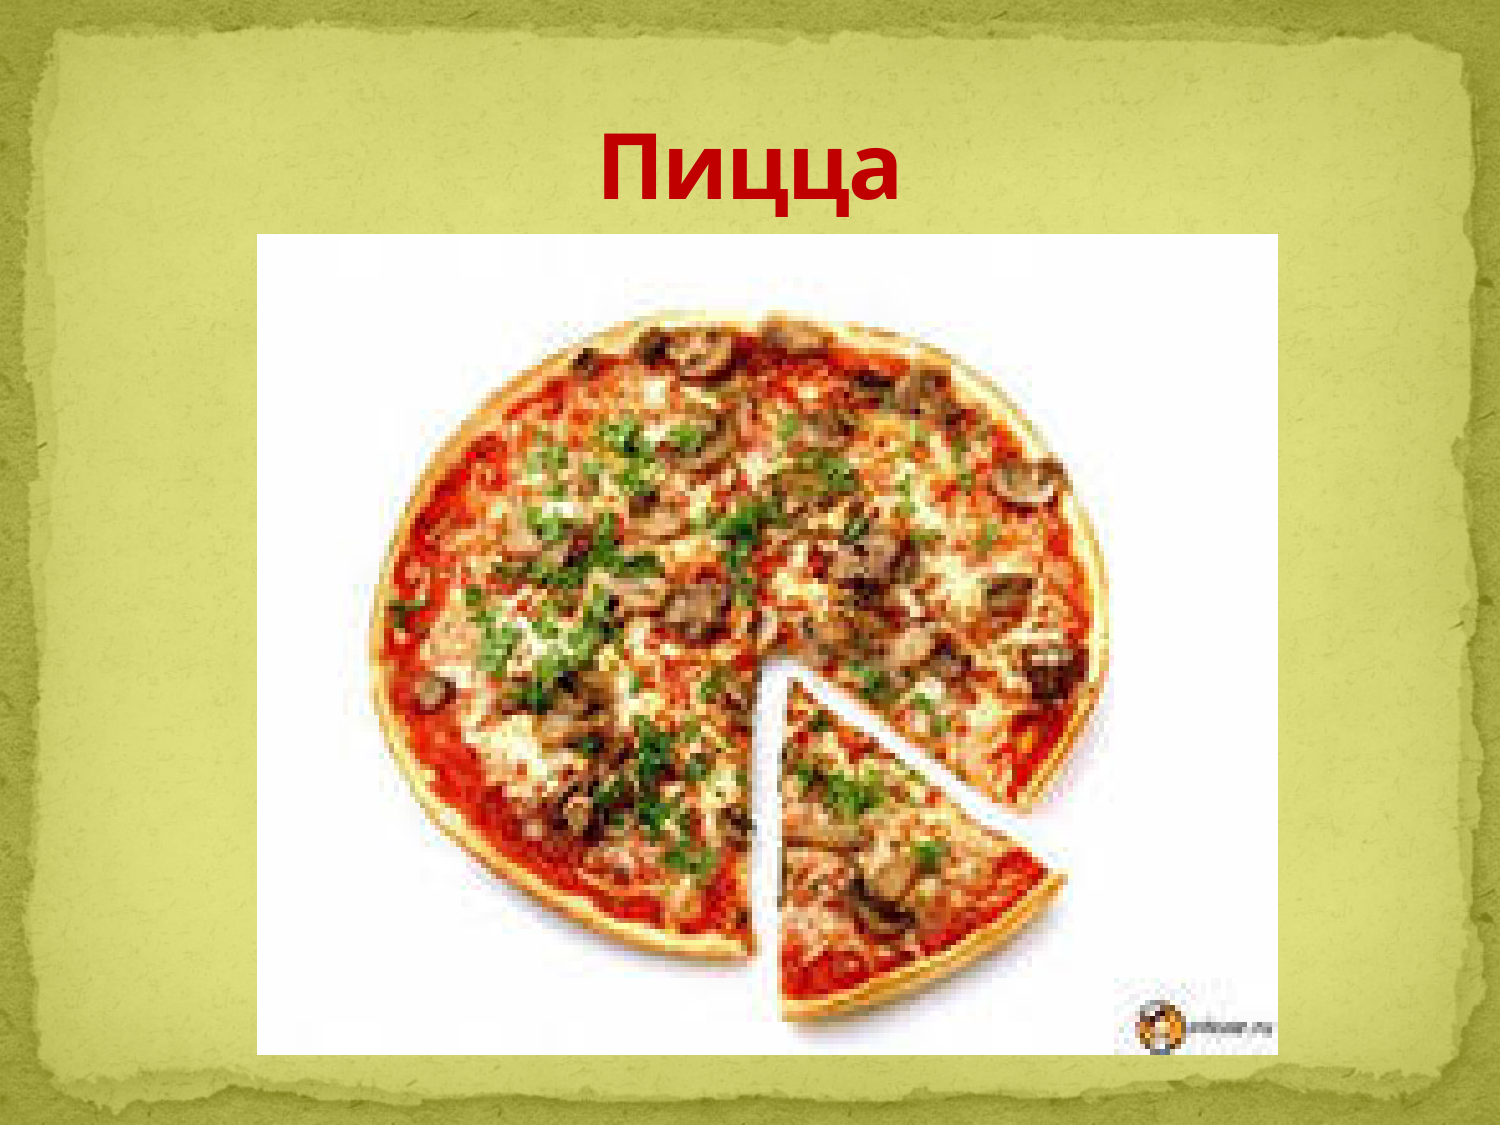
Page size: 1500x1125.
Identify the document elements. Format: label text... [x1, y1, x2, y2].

title Пицца [74, 24, 1425, 225]
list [257, 234, 1278, 1055]
